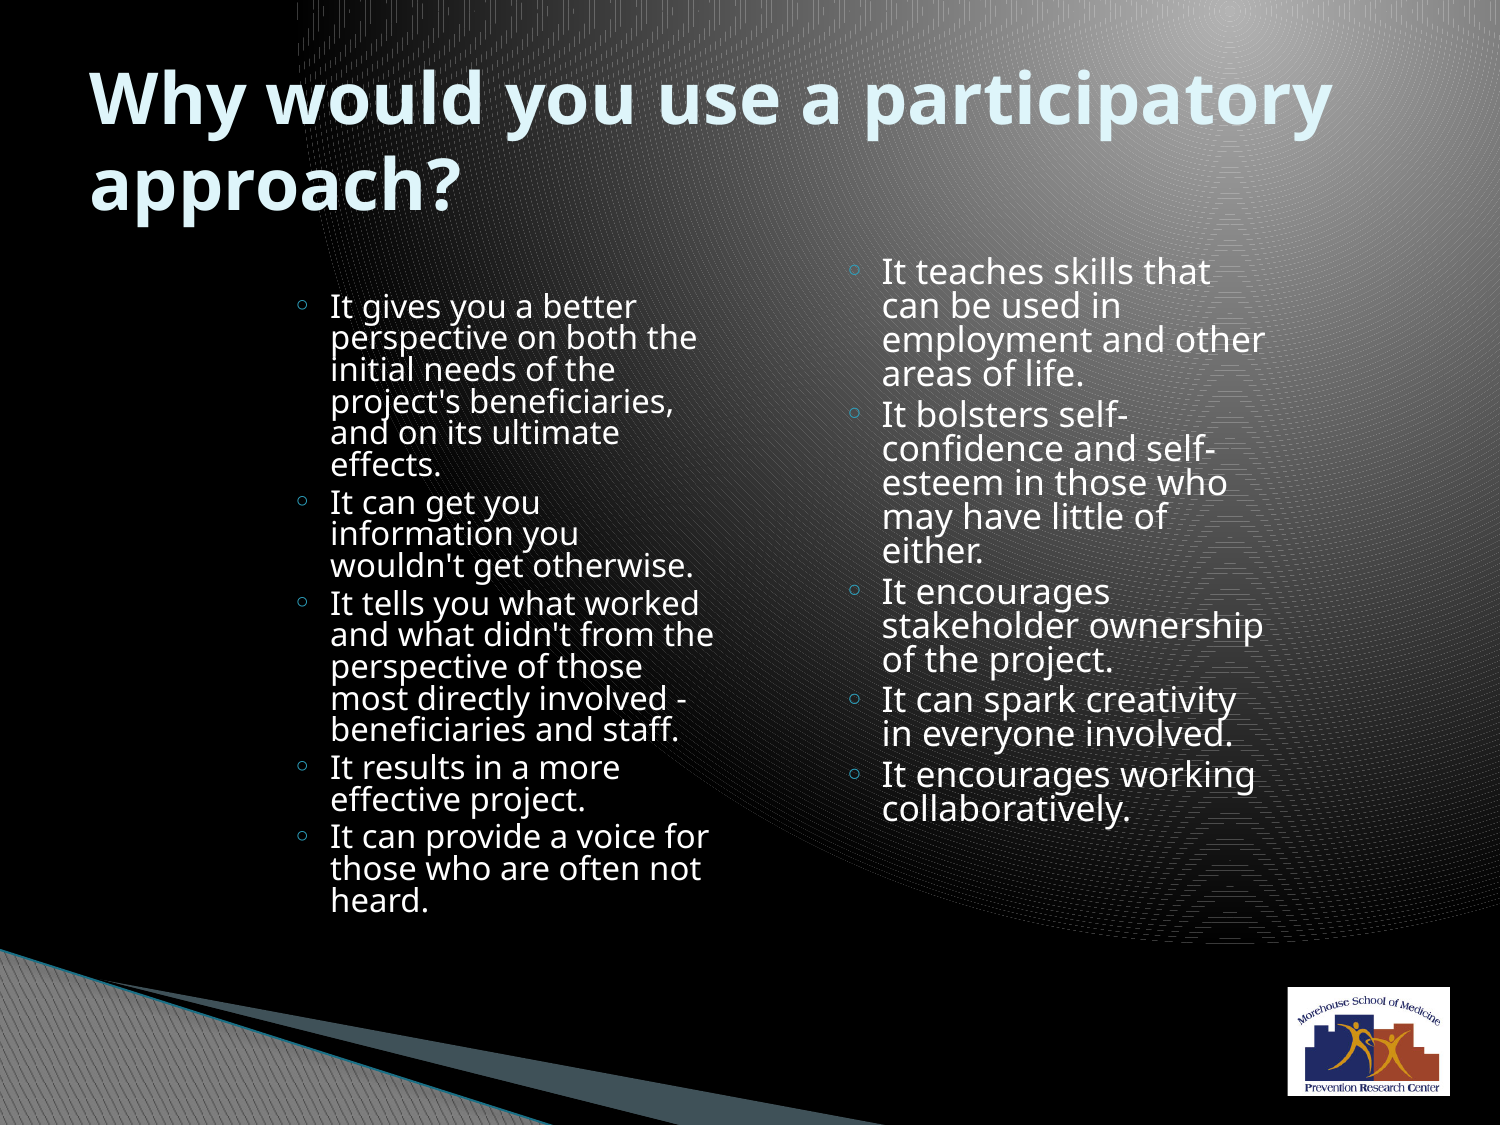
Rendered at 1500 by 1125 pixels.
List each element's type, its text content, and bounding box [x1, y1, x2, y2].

picture [1287, 987, 1450, 1096]
title Why would you use a participatory approach? [75, 45, 1425, 233]
picture [0, 952, 543, 1125]
list It teaches skills that can be used in employment and other areas of life. It bolsters self-confidence and self-esteem in those who may have little of either. It encourages stakeholder ownership of the project. It can spark creativity in everyone involved. It encourages working collaboratively. [765, 249, 1290, 939]
list It gives you a better perspective on both the initial needs of the project's beneficiaries, and on its ultimate effects. It can get you information you wouldn't get otherwise. It tells you what worked and what didn't from the perspective of those most directly involved - beneficiaries and staff. It results in a more effective project. It can provide a voice for those who are often not heard. [213, 237, 738, 939]
